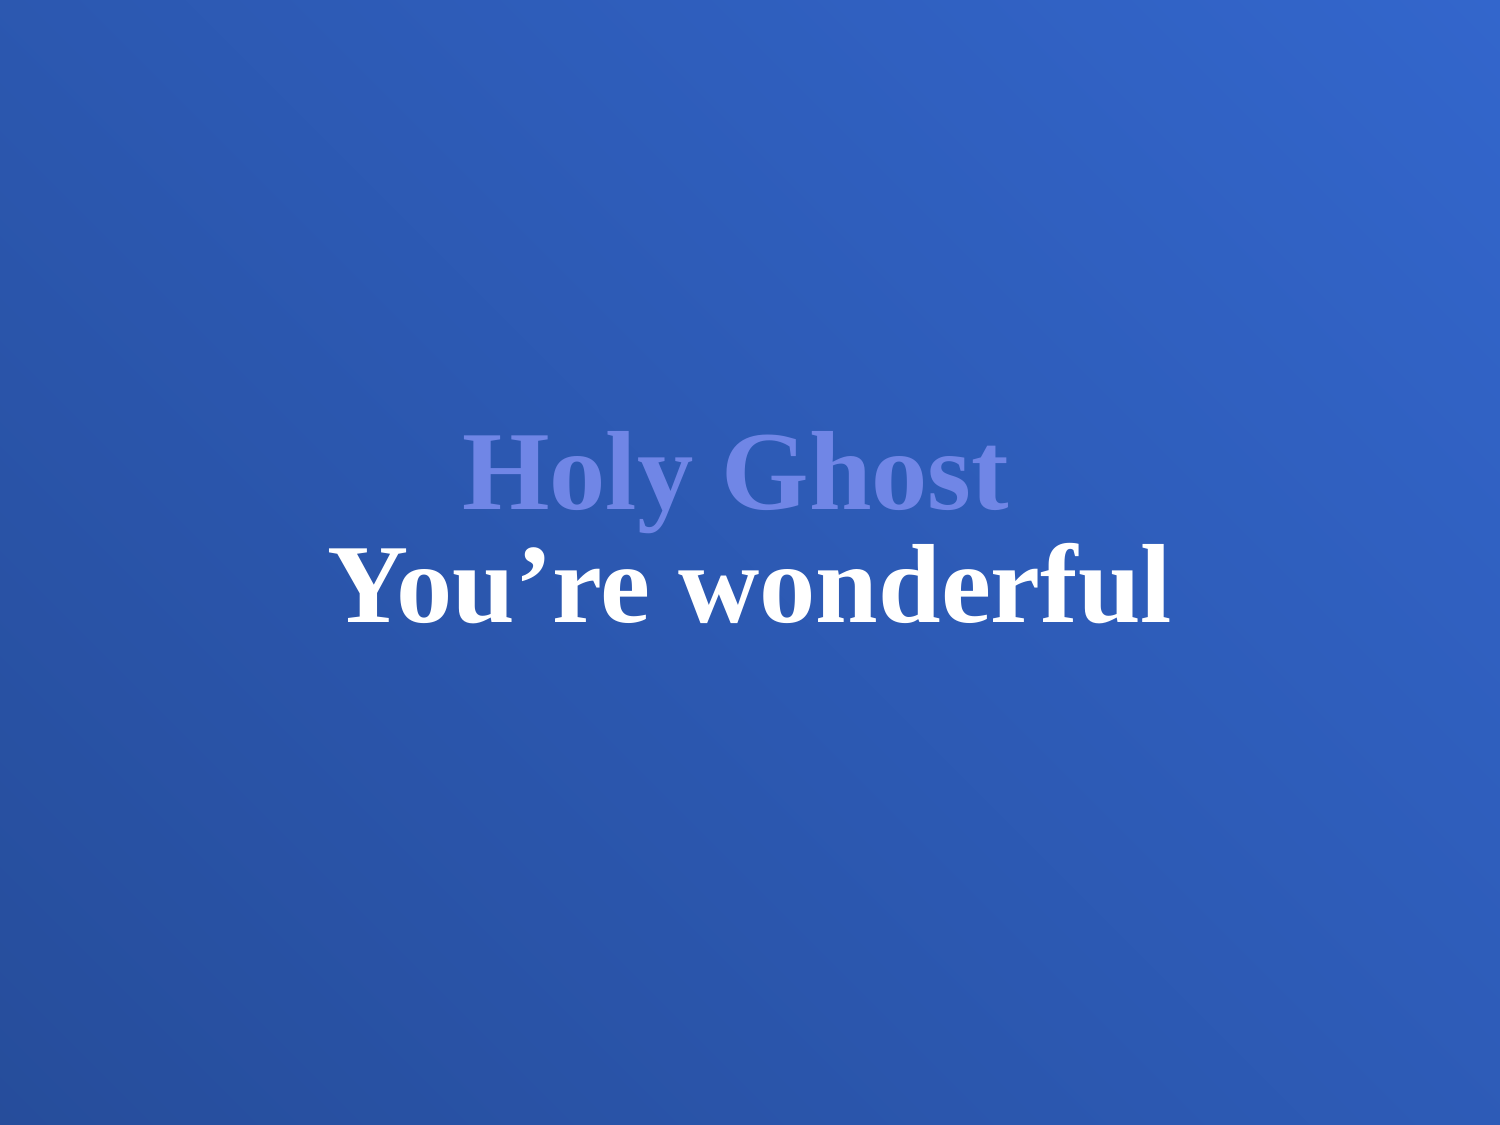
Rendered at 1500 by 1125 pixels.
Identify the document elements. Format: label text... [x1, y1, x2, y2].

text_box Holy Ghost You’re wonderful [0, 412, 1500, 653]
